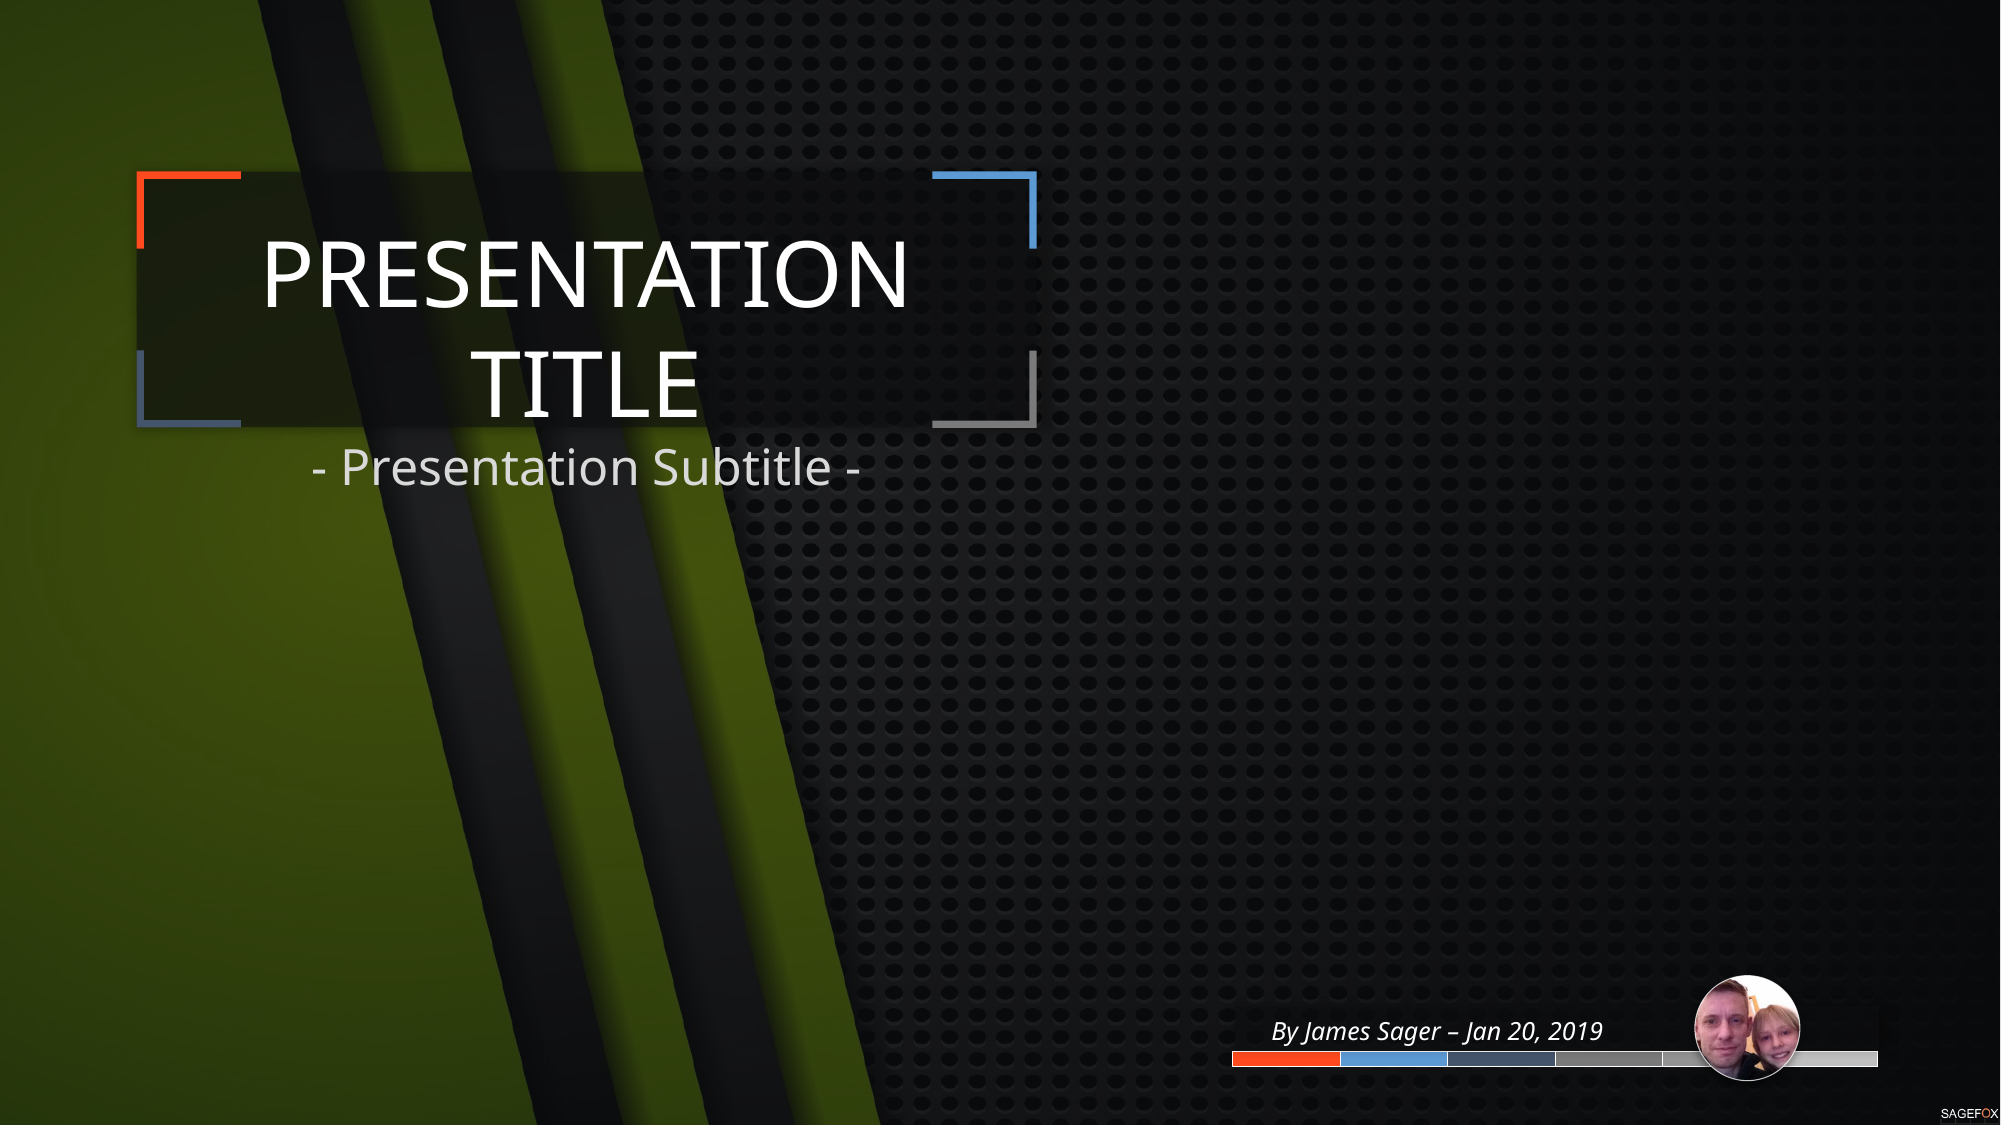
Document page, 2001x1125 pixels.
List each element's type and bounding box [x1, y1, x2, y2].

text_box [136, 171, 1037, 428]
picture [1940, 0, 2001, 1125]
text_box [1232, 975, 1880, 1081]
